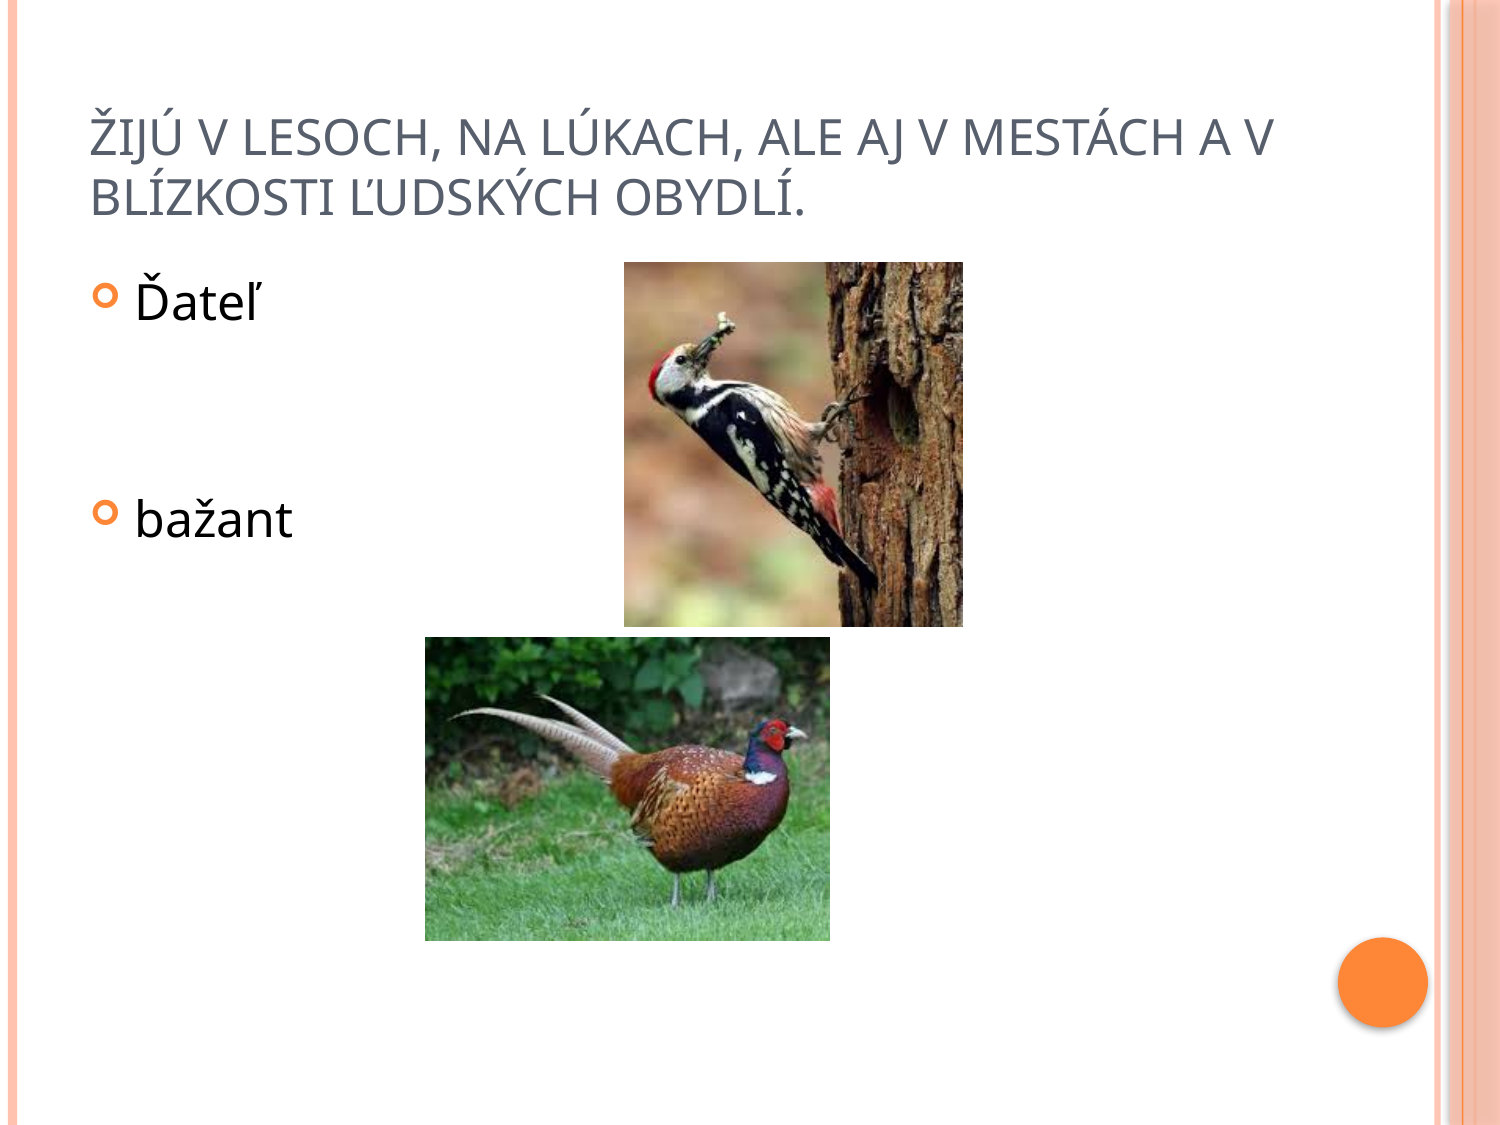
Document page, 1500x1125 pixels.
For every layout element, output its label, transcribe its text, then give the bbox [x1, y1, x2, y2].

picture [624, 261, 963, 628]
title Žijú v lesoch, na lúkach, ale aj v mestách a v blízkosti ľudských obydlí. [75, 45, 1300, 233]
picture [424, 636, 831, 942]
list Ďateľ bažant [75, 262, 1300, 1062]
